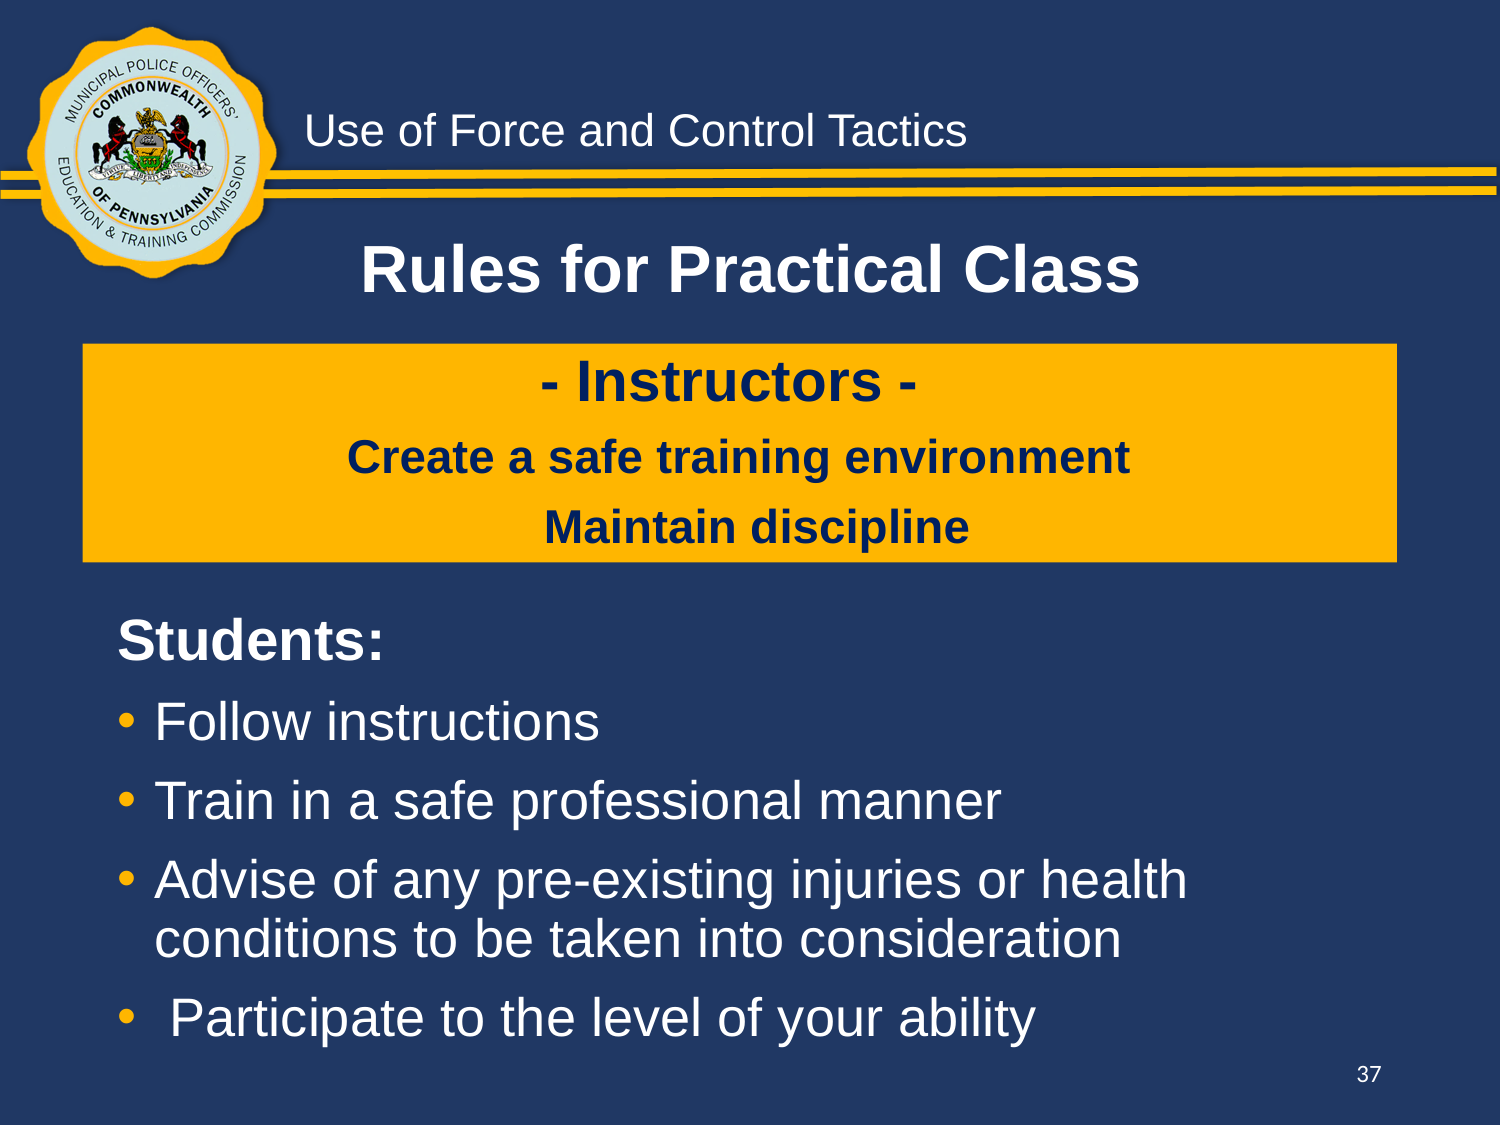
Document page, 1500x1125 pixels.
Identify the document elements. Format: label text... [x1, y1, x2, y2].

picture [0, 24, 1500, 284]
list - Instructors - Create a safe training environment Maintain discipline [82, 343, 1397, 563]
text_box Rules for Practical Class [160, 218, 1342, 314]
list Students: Follow instructions Train in a safe professional manner Advise of any pre-existing injuries or health conditions to be taken into consideration Participate to the level of your ability [102, 602, 1439, 1103]
text_box [82, 189, 1377, 305]
slide_number 37 [1059, 1042, 1397, 1103]
